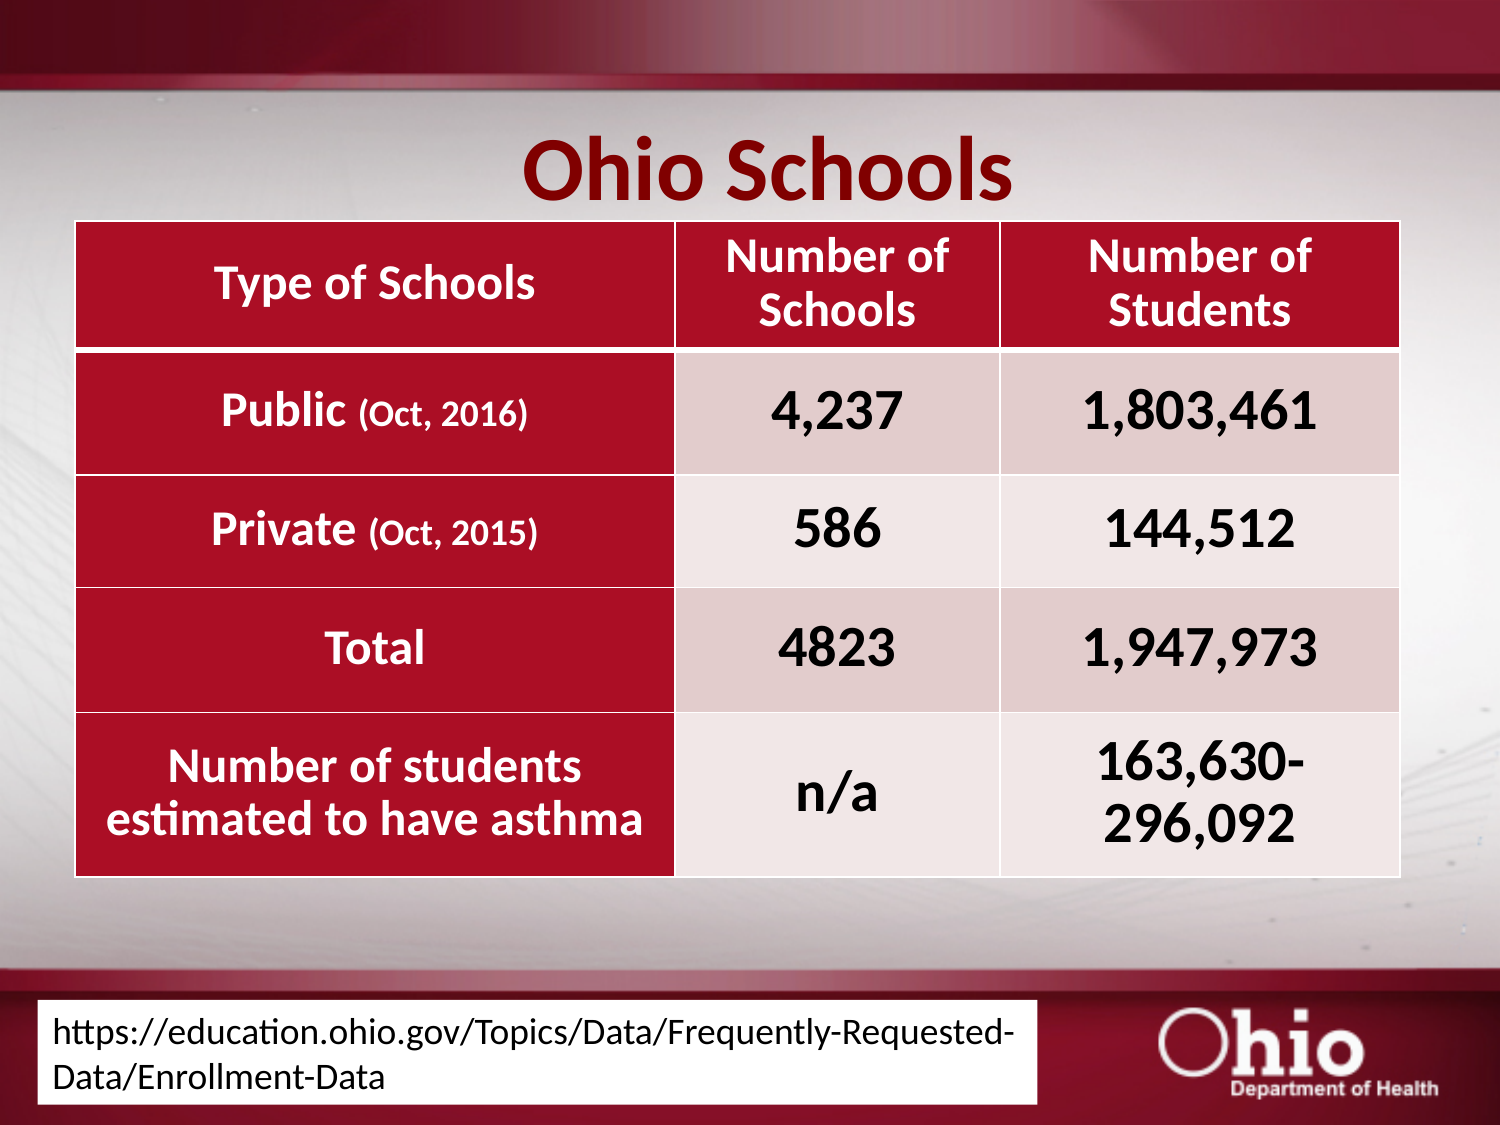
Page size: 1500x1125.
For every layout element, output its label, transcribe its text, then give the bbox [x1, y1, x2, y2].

table_cell Number of students estimated to have asthma [76, 713, 674, 876]
table_cell 1,803,461 [1001, 353, 1399, 474]
table_cell Private (Oct, 2015) [76, 476, 674, 587]
table_cell 4,237 [676, 353, 999, 474]
table_cell Total [76, 588, 674, 712]
picture [0, 0, 1500, 1125]
table_header Type of Schools [76, 222, 674, 347]
table_cell 4823 [676, 588, 999, 712]
table_cell Public (Oct, 2016) [76, 353, 674, 474]
title Ohio Schools [62, 112, 1475, 216]
table_cell 1,947,973 [1001, 588, 1399, 712]
table_header Number of Students [1001, 222, 1399, 347]
table_cell 163,630-296,092 [1001, 713, 1399, 876]
text_box https://education.ohio.gov/Topics/Data/Frequently-Requested-Data/Enrollment-Data [37, 999, 1038, 1105]
table_cell n/a [676, 713, 999, 876]
table_cell 144,512 [1001, 476, 1399, 587]
table_header Number of Schools [676, 222, 999, 347]
table_cell 586 [676, 476, 999, 587]
